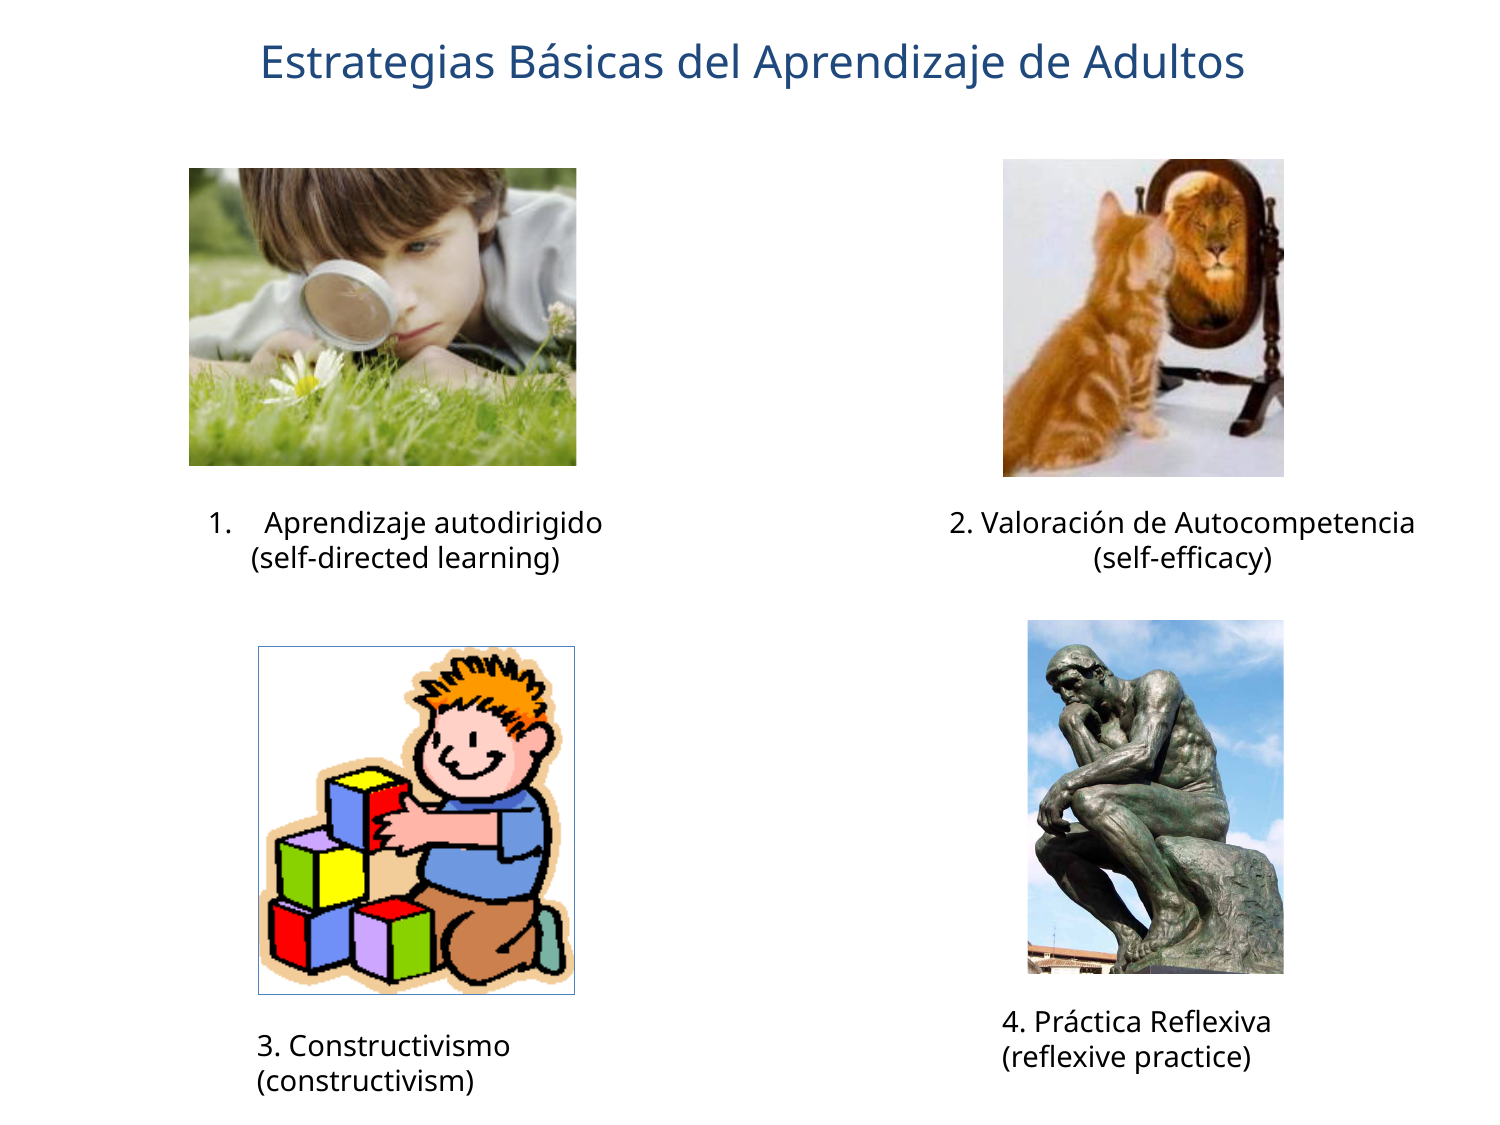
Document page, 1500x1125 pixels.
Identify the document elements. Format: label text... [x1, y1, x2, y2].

picture [188, 167, 577, 466]
picture [1027, 620, 1284, 974]
text_box 2. Valoración de Autocompetencia (self-efficacy) [934, 496, 1432, 582]
text_box 3. Constructivismo (constructivism) [242, 1019, 526, 1105]
text_box 4. Práctica Reflexiva (reflexive practice) [987, 996, 1288, 1081]
picture [258, 646, 575, 995]
text_box Aprendizaje autodirigido (self-directed learning) [189, 496, 623, 582]
title Estrategias Básicas del Aprendizaje de Adultos [189, 25, 1318, 128]
picture [1003, 159, 1284, 477]
